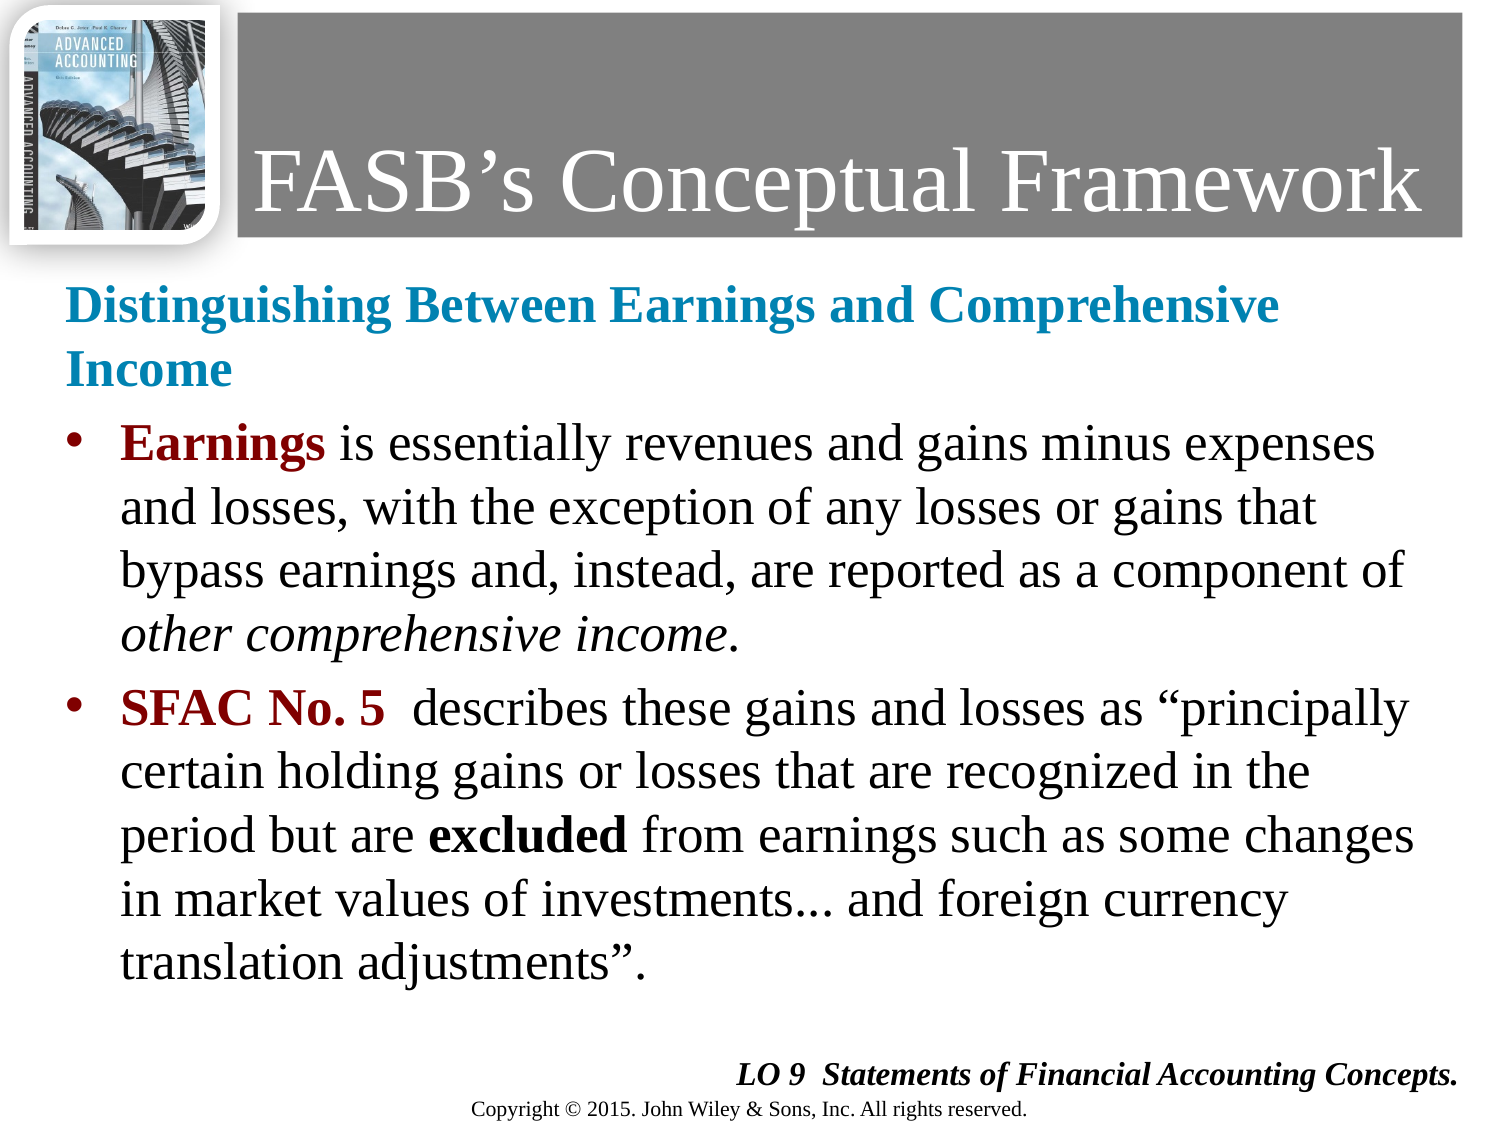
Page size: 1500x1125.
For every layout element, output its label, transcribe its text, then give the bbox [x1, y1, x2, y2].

text_box LO 9 Statements of Financial Accounting Concepts. [337, 1044, 1074, 1100]
picture [25, 20, 205, 230]
list Distinguishing Between Earnings and Comprehensive Income Earnings is essentially revenues and gains minus expenses and losses, with the exception of any losses or gains that bypass earnings and, instead, are reported as a component of other comprehensive income. SFAC No. 5 describes these gains and losses as “principally certain holding gains or losses that are recognized in the period but are excluded from earnings such as some changes in market values of investments... and foreign currency translation adjustments”. [50, 262, 1450, 1005]
slide_number 34 [1074, 1042, 1425, 1103]
text_box LO 9 Statements of Financial Accounting Concepts. [1425, 1044, 1475, 1100]
title FASB’s Conceptual Framework [237, 12, 1463, 238]
